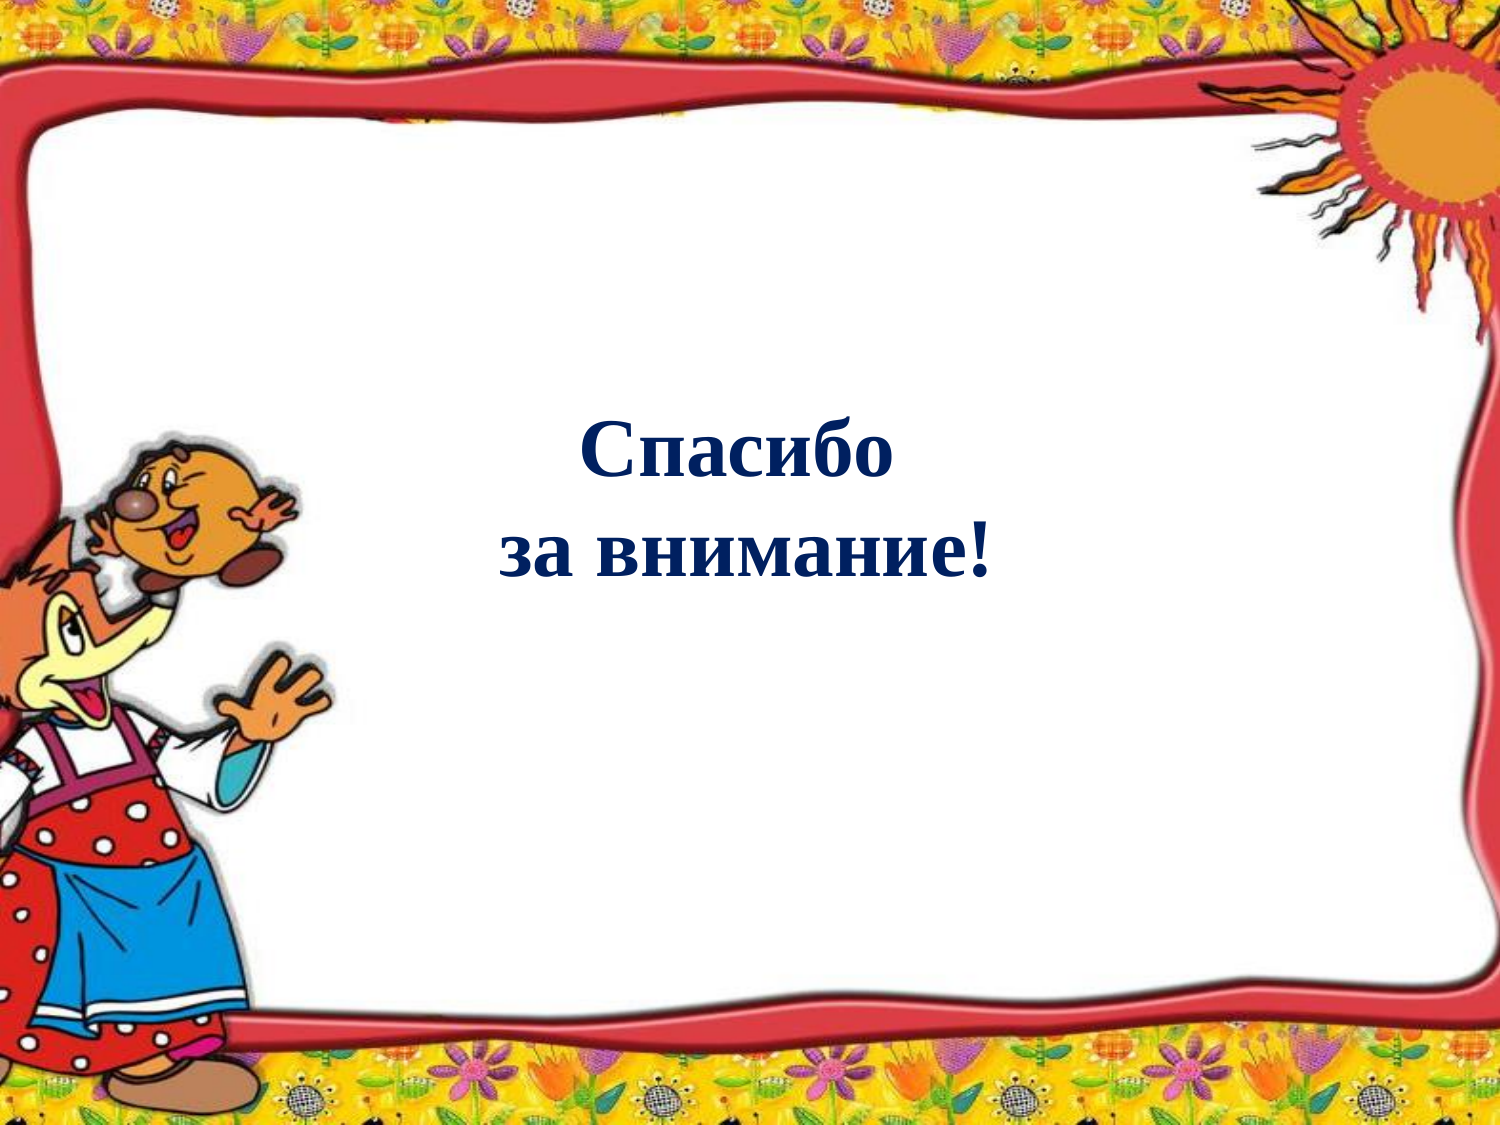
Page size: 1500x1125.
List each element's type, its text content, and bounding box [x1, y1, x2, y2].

picture [0, 0, 1500, 1125]
text_box Спасибо за внимание! [371, 385, 1122, 600]
